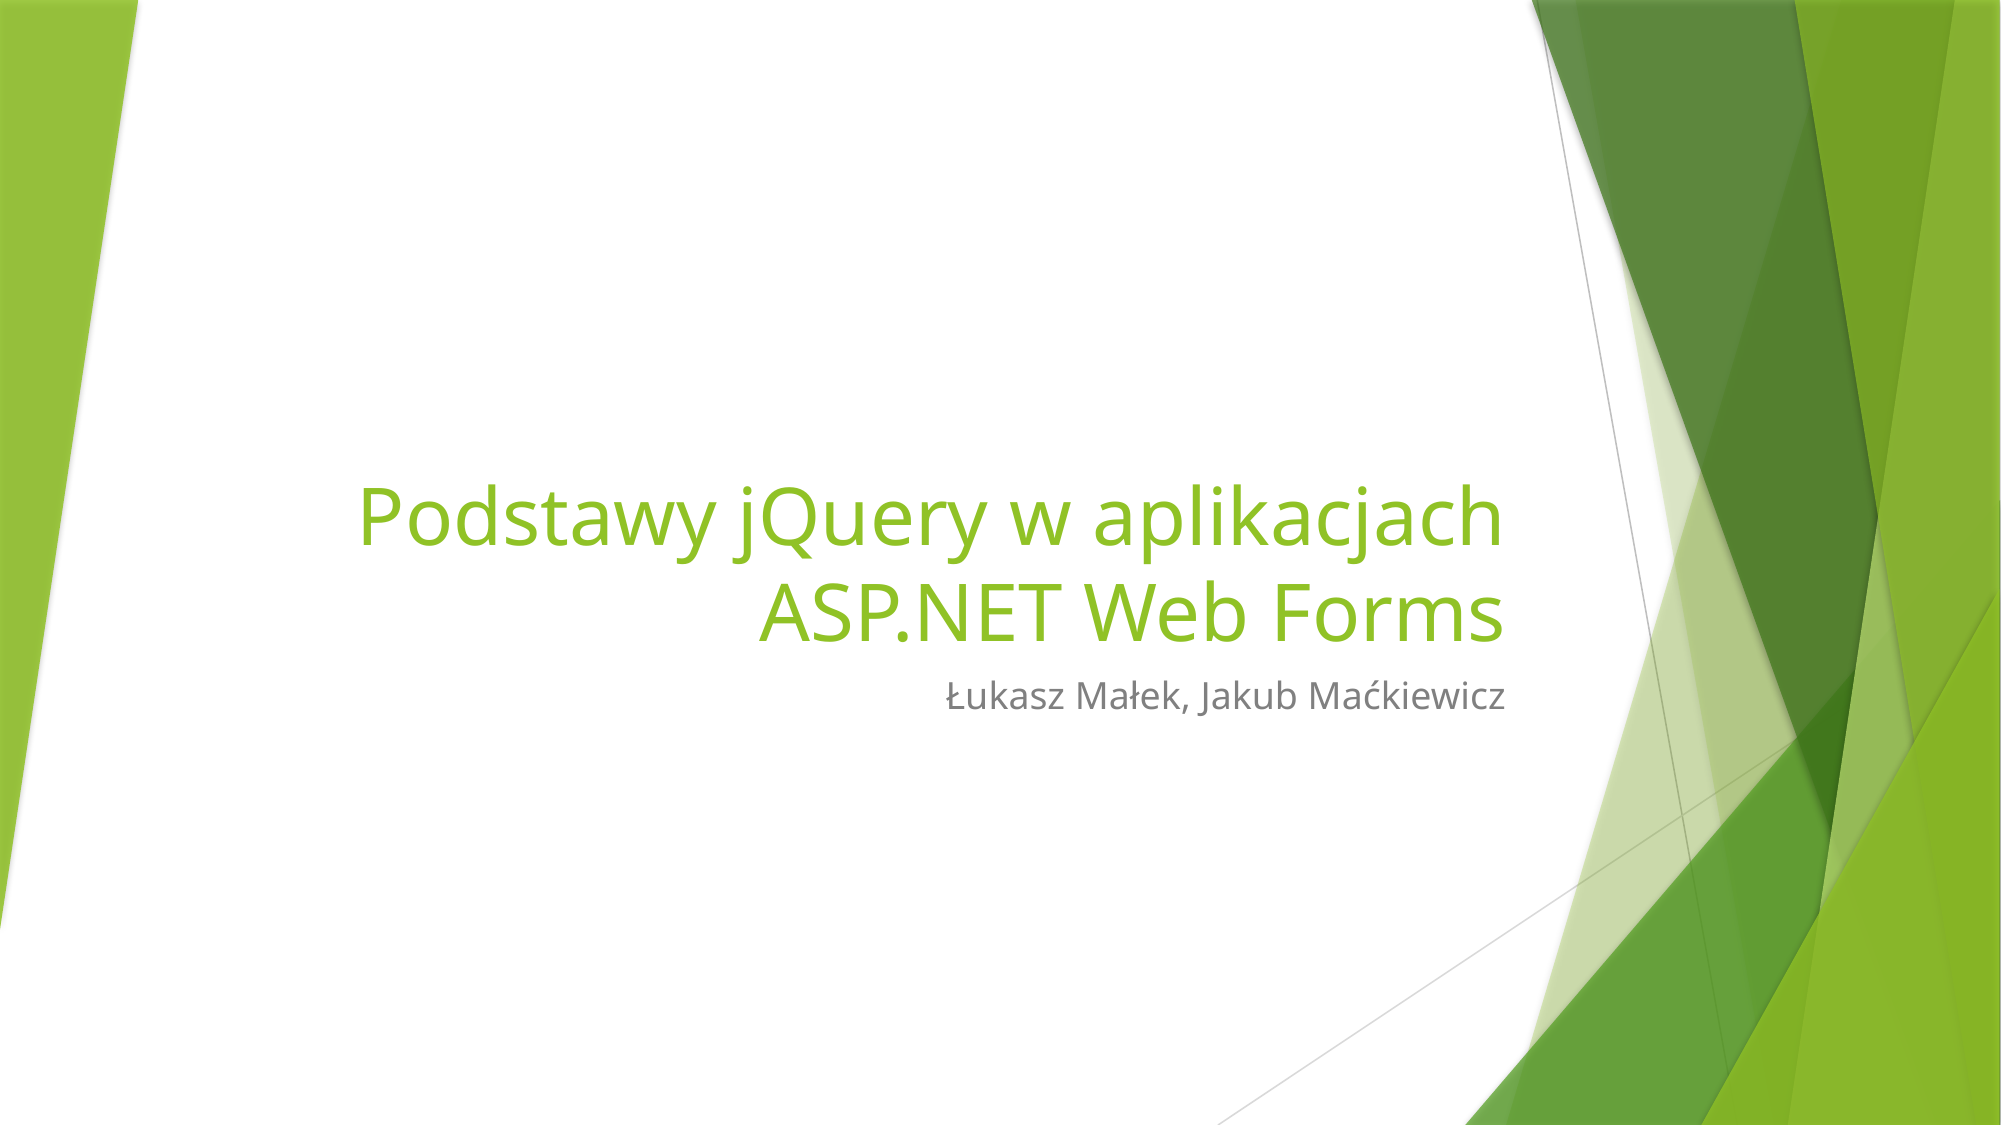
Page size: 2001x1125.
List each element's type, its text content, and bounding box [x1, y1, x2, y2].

title Podstawy jQuery w aplikacjach ASP.NET Web Forms [247, 394, 1522, 664]
subtitle Łukasz Małek, Jakub Maćkiewicz [247, 664, 1522, 845]
